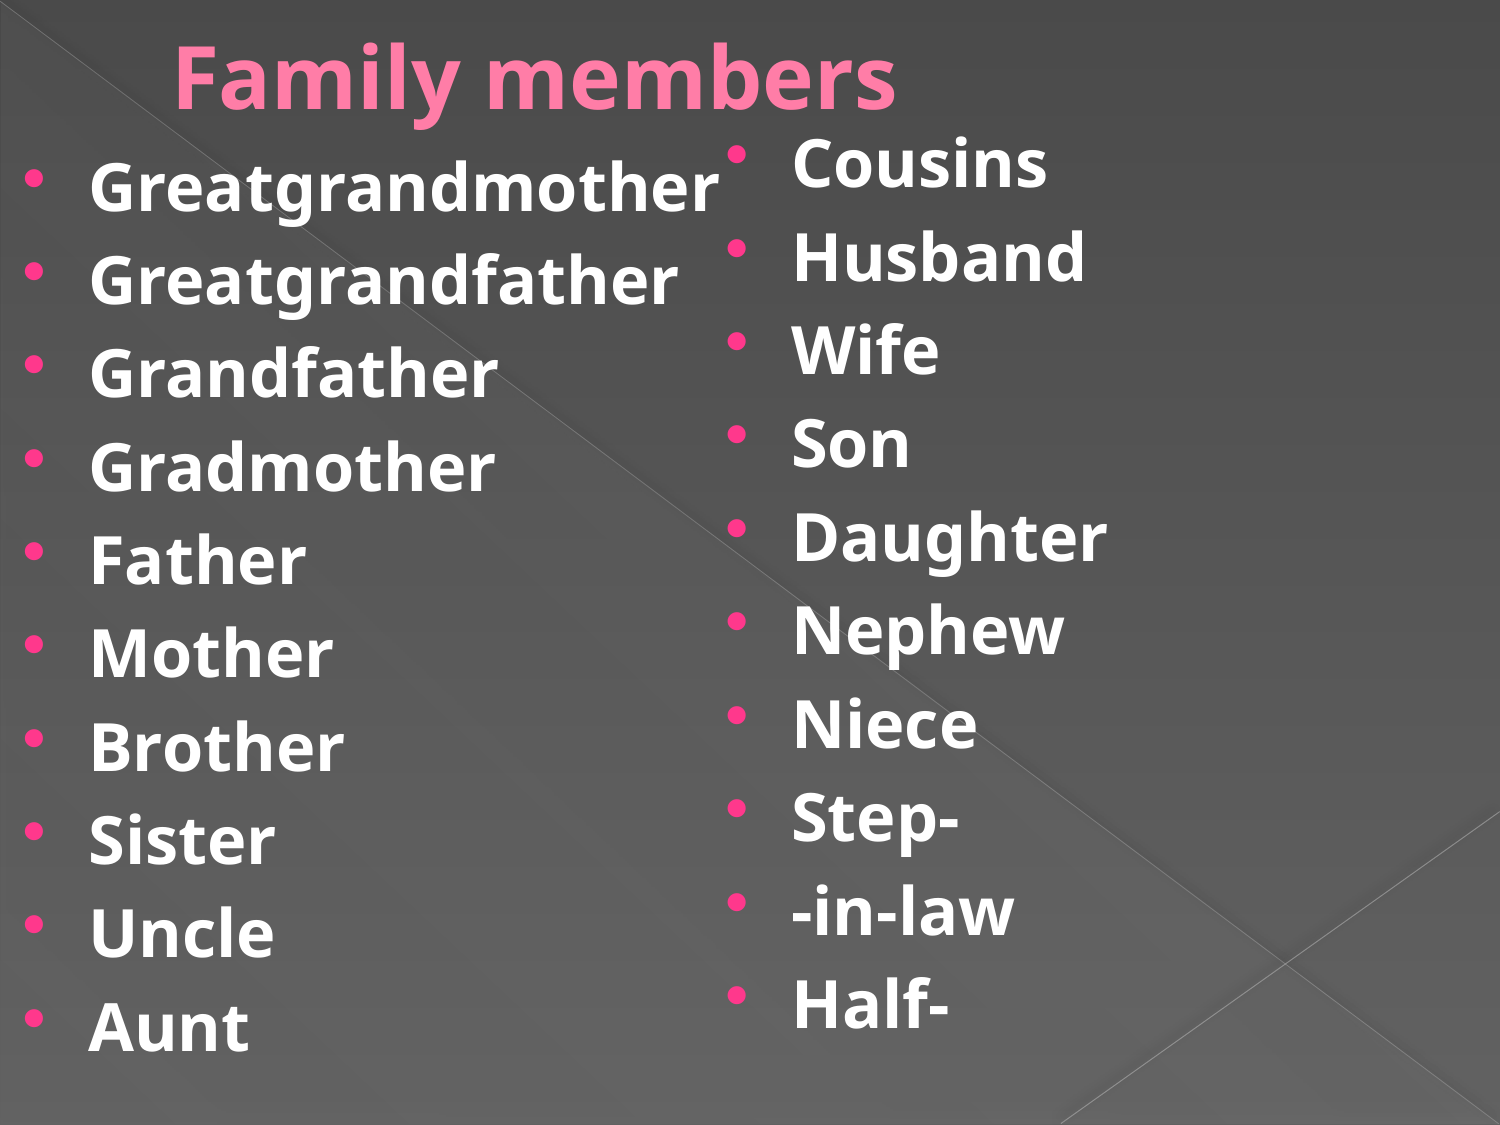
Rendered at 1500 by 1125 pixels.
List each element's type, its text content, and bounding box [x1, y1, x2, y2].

text_box Cousins Husband Wife Son Daughter Nephew Niece Step- -in-law Half- [702, 113, 1468, 1119]
list Greatgrandmother Greatgrandfather Grandfather Gradmother Father Mother Brother Sister Uncle Aunt [0, 137, 702, 1094]
title Family members [76, 2, 1107, 148]
